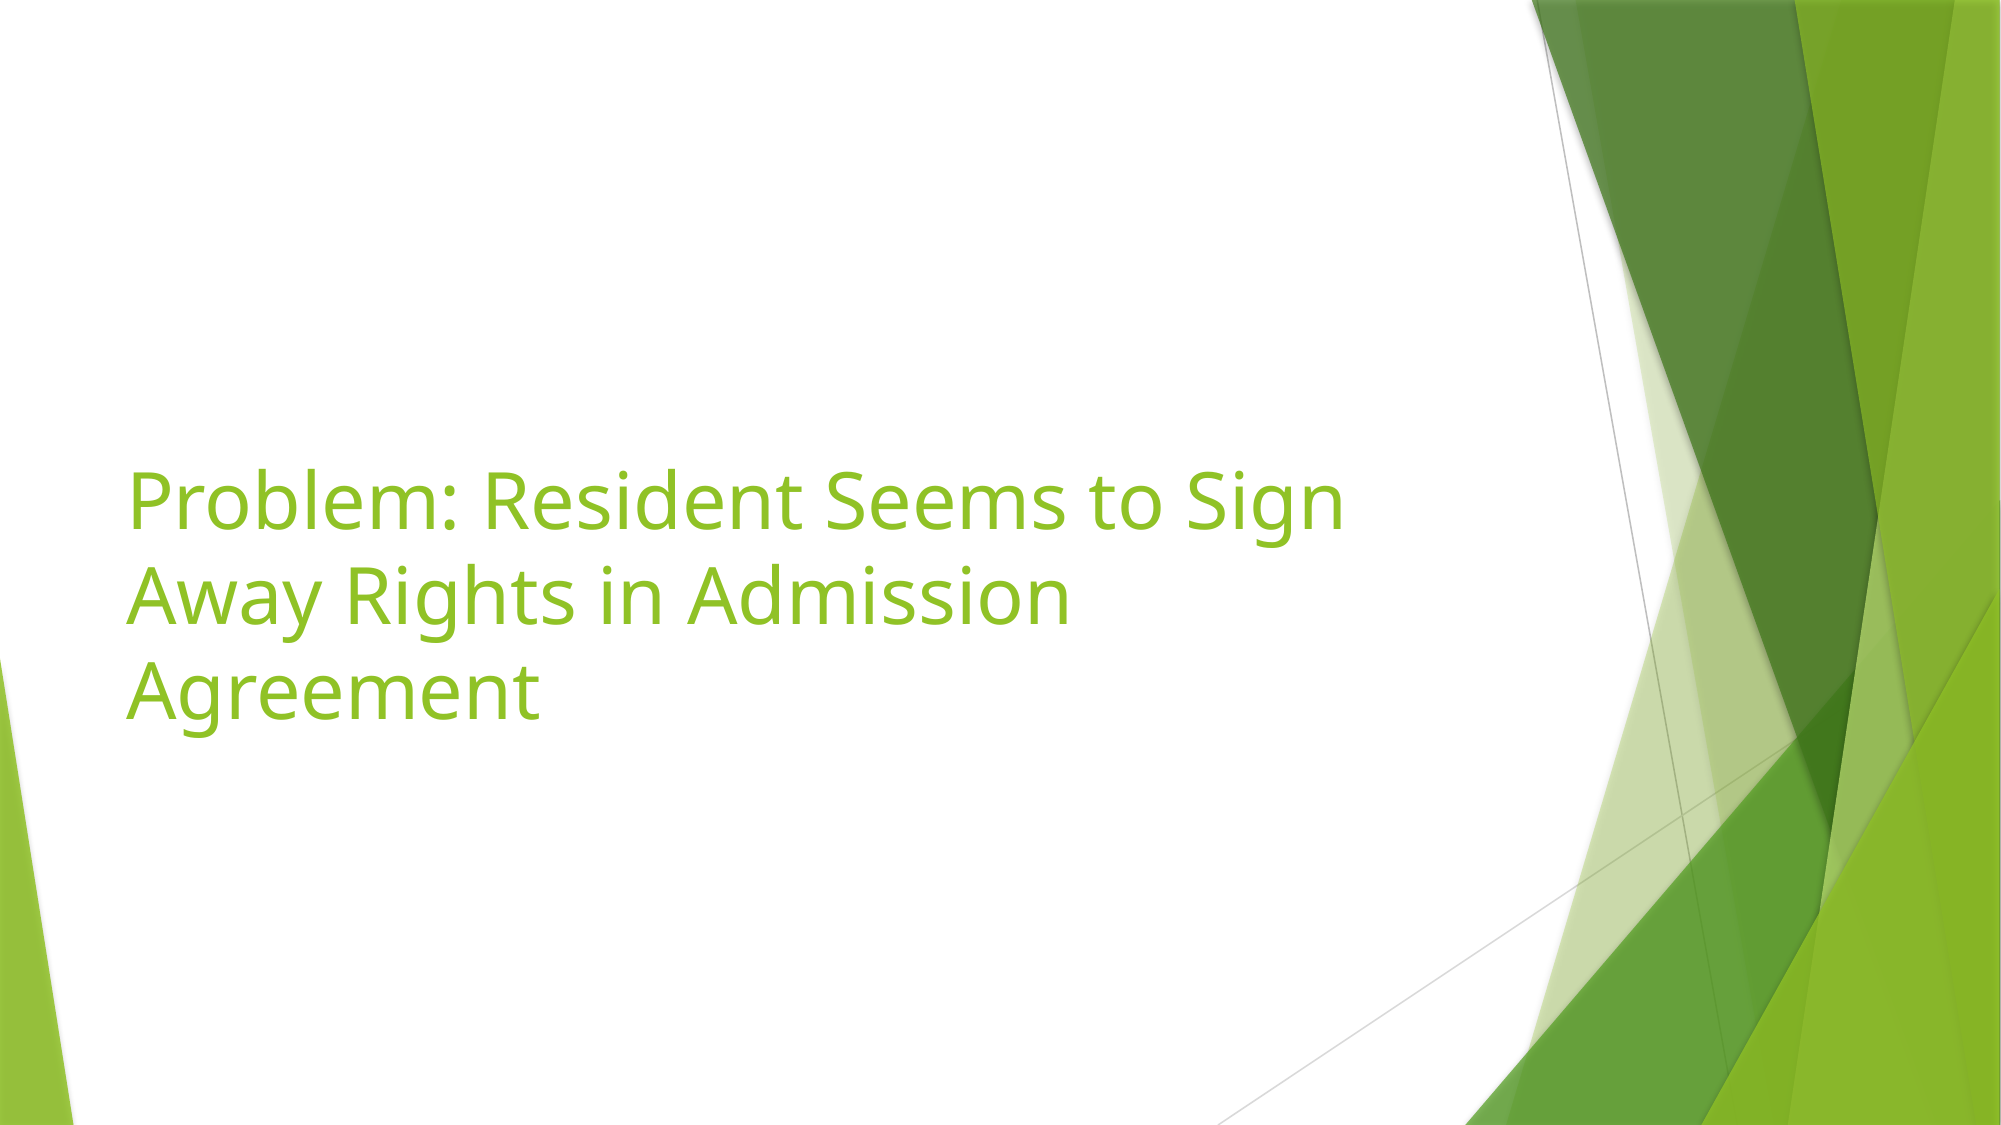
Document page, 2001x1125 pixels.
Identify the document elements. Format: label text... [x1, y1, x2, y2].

title Problem: Resident Seems to Sign Away Rights in Admission Agreement [111, 443, 1522, 743]
